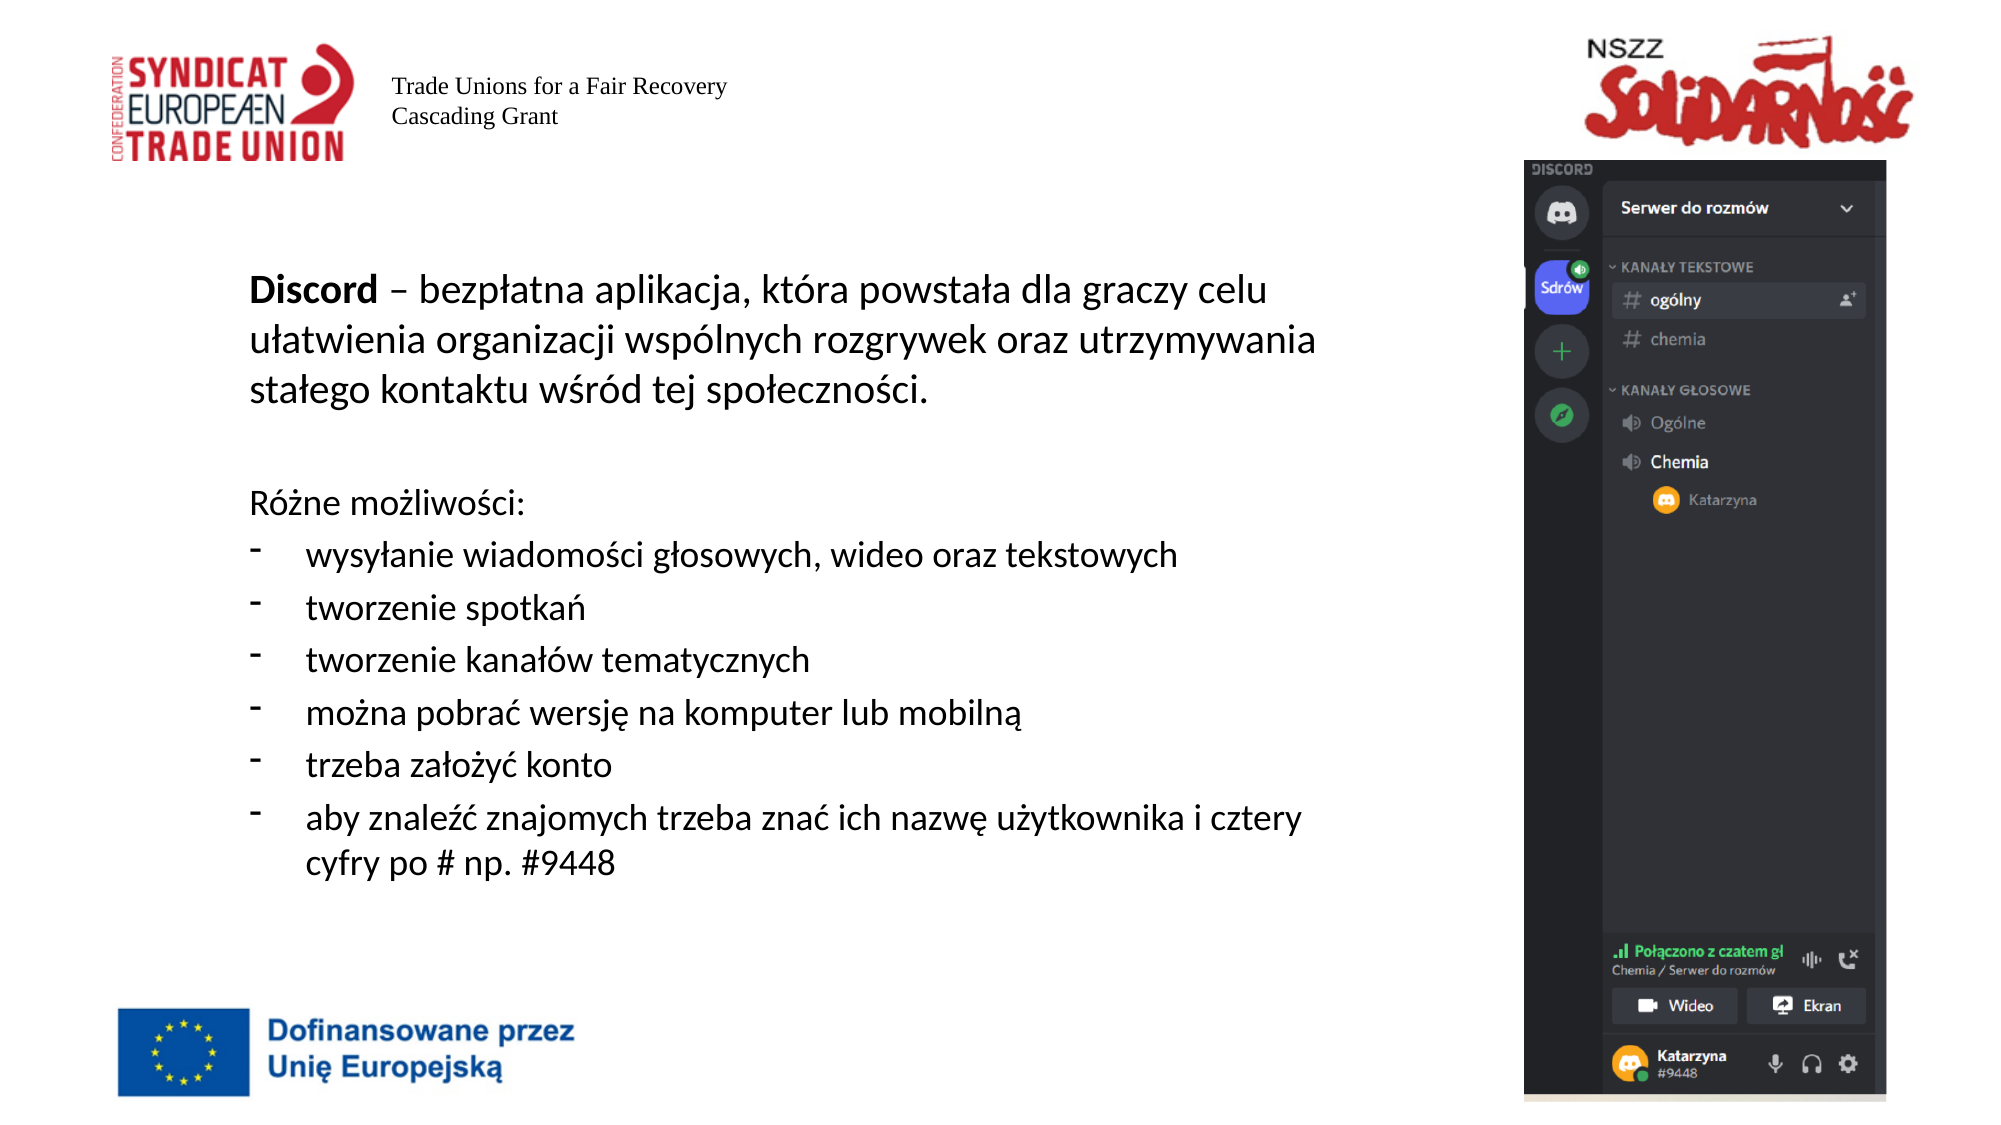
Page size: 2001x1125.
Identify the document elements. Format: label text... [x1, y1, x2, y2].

picture [112, 1003, 665, 1102]
text_box Discord – bezpłatna aplikacja, która powstała dla graczy celu ułatwienia organizacji wspólnych rozgrywek oraz utrzymywania stałego kontaktu wśród tej społeczności. Różne możliwości: wysyłanie wiadomości głosowych, wideo oraz tekstowych tworzenie spotkań tworzenie kanałów tematycznych można pobrać wersję na komputer lub mobilną trzeba założyć konto aby znaleźć znajomych trzeba znać ich nazwę użytkownika i cztery cyfry po # np. #9448 [234, 254, 1349, 891]
picture [1579, 30, 1920, 155]
picture [1524, 160, 1888, 1102]
picture [112, 39, 357, 161]
text_box Trade Unions for a Fair Recovery Cascading Grant [376, 62, 773, 137]
